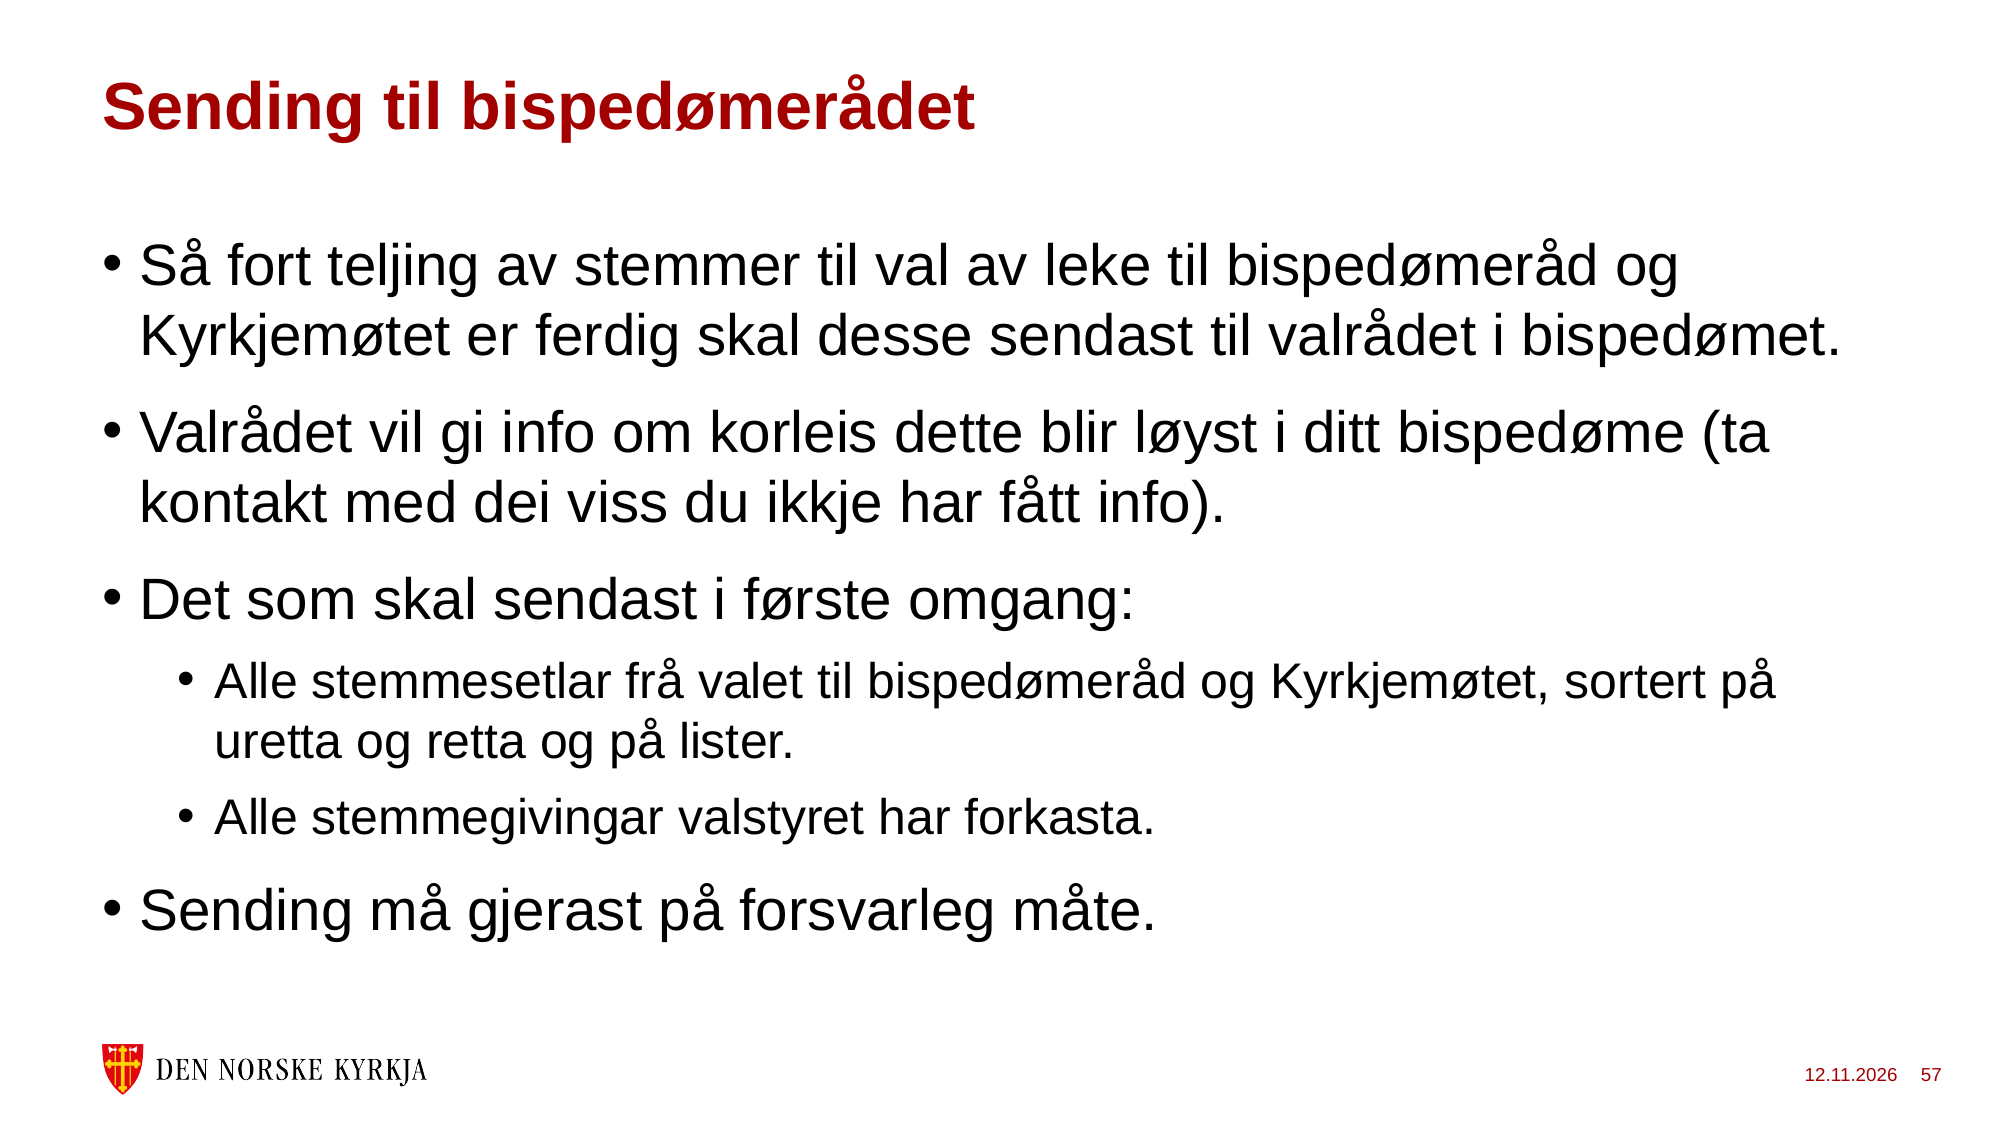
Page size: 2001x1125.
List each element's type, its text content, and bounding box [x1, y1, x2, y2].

slide_number 57 [1920, 1056, 1978, 1091]
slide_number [1719, 1056, 1898, 1091]
title Sending til bispedømerådet [102, 36, 1898, 179]
list Så fort teljing av stemmer til val av leke til bispedømeråd og Kyrkjemøtet er ferdig skal desse sendast til valrådet i bispedømet. Valrådet vil gi info om korleis dette blir løyst i ditt bispedøme (ta kontakt med dei viss du ikkje har fått info). Det som skal sendast i første omgang: Alle stemmesetlar frå valet til bispedømeråd og Kyrkjemøtet, sortert på uretta og retta og på lister. Alle stemmegivingar valstyret har forkasta. Sending må gjerast på forsvarleg måte. [102, 227, 1898, 994]
picture [102, 1044, 427, 1095]
